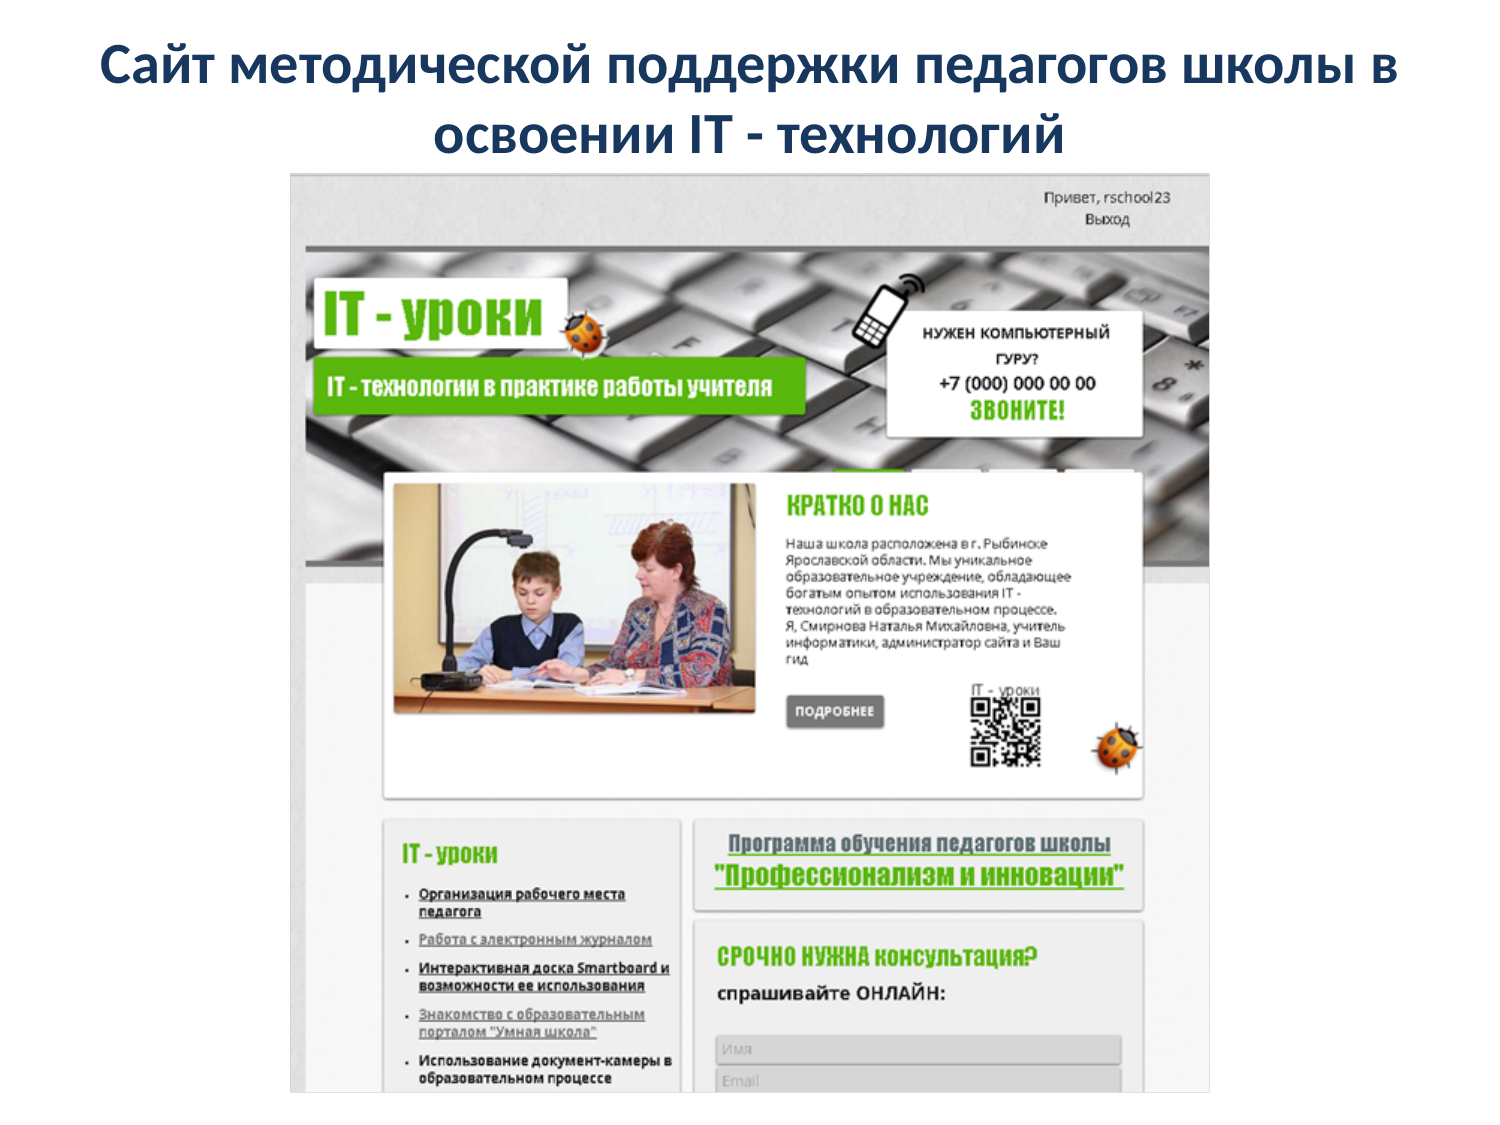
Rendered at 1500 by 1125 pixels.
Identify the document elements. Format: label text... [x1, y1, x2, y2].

title Сайт методической поддержки педагогов школы в освоении IT - технологий [75, 30, 1425, 159]
picture [288, 172, 1211, 1095]
